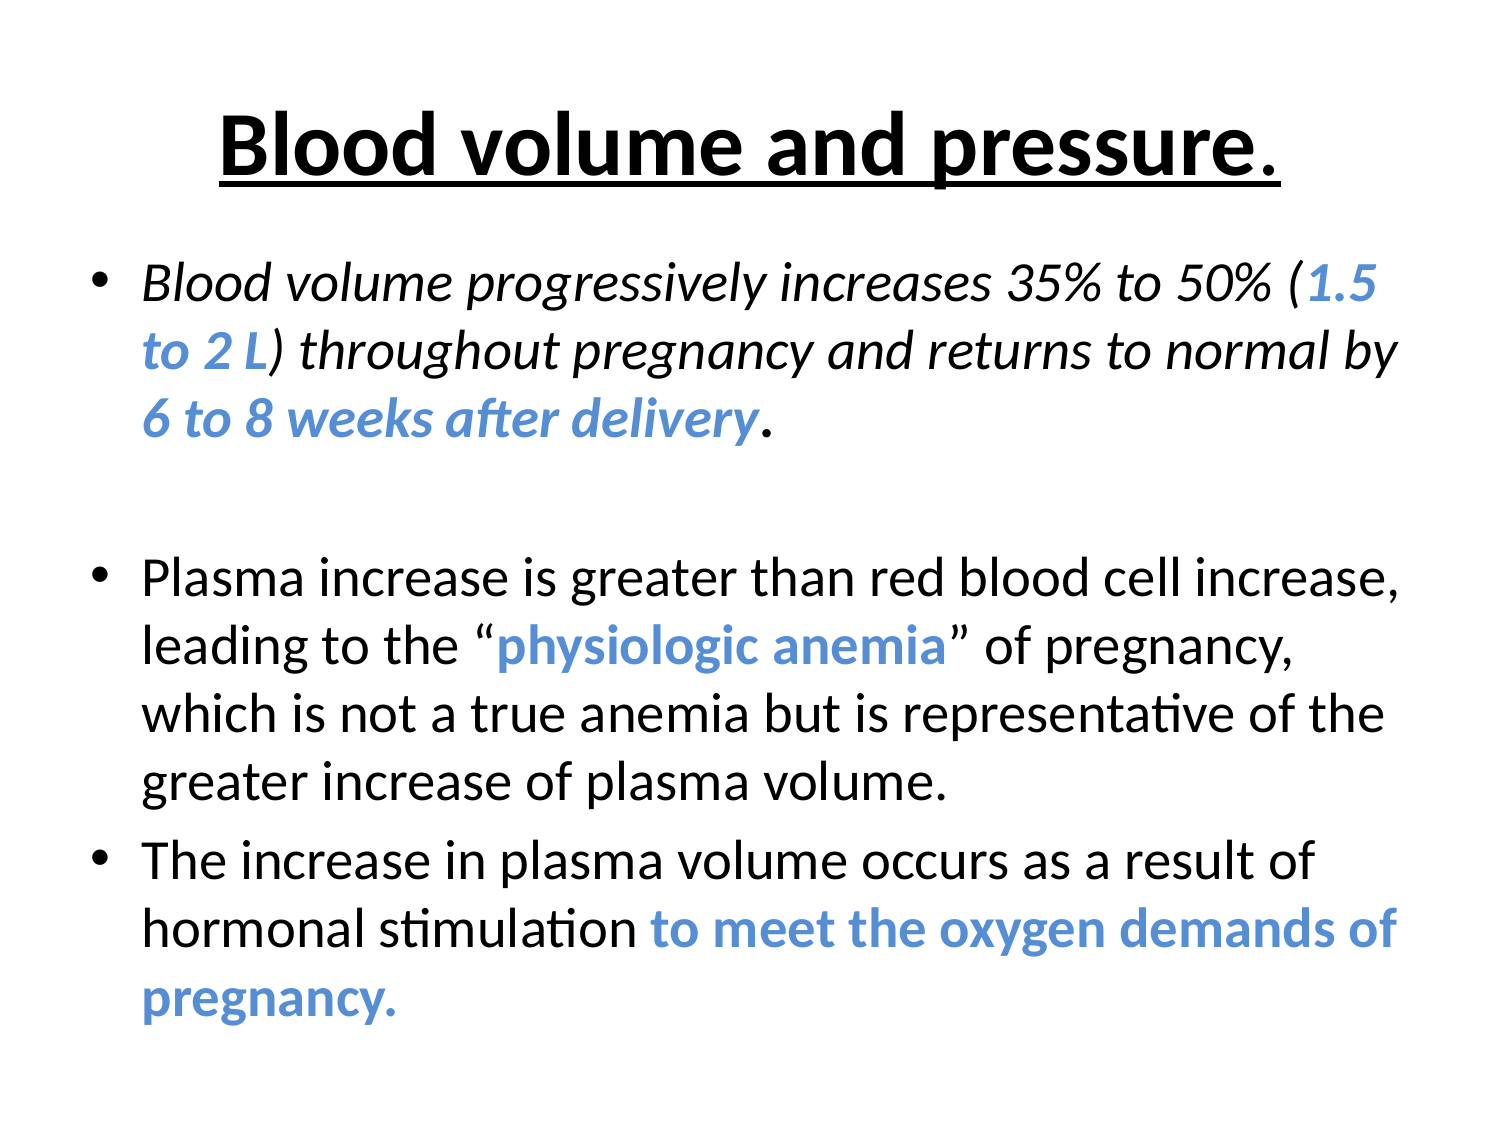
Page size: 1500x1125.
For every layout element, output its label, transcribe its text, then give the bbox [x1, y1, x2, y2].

title Blood volume and pressure. [75, 45, 1425, 233]
list Blood volume progressively increases 35% to 50% (1.5 to 2 L) throughout pregnancy and returns to normal by 6 to 8 weeks after delivery. Plasma increase is greater than red blood cell increase, leading to the “physiologic anemia” of pregnancy, which is not a true anemia but is representative of the greater increase of plasma volume. The increase in plasma volume occurs as a result of hormonal stimulation to meet the oxygen demands of pregnancy. [75, 237, 1425, 1038]
